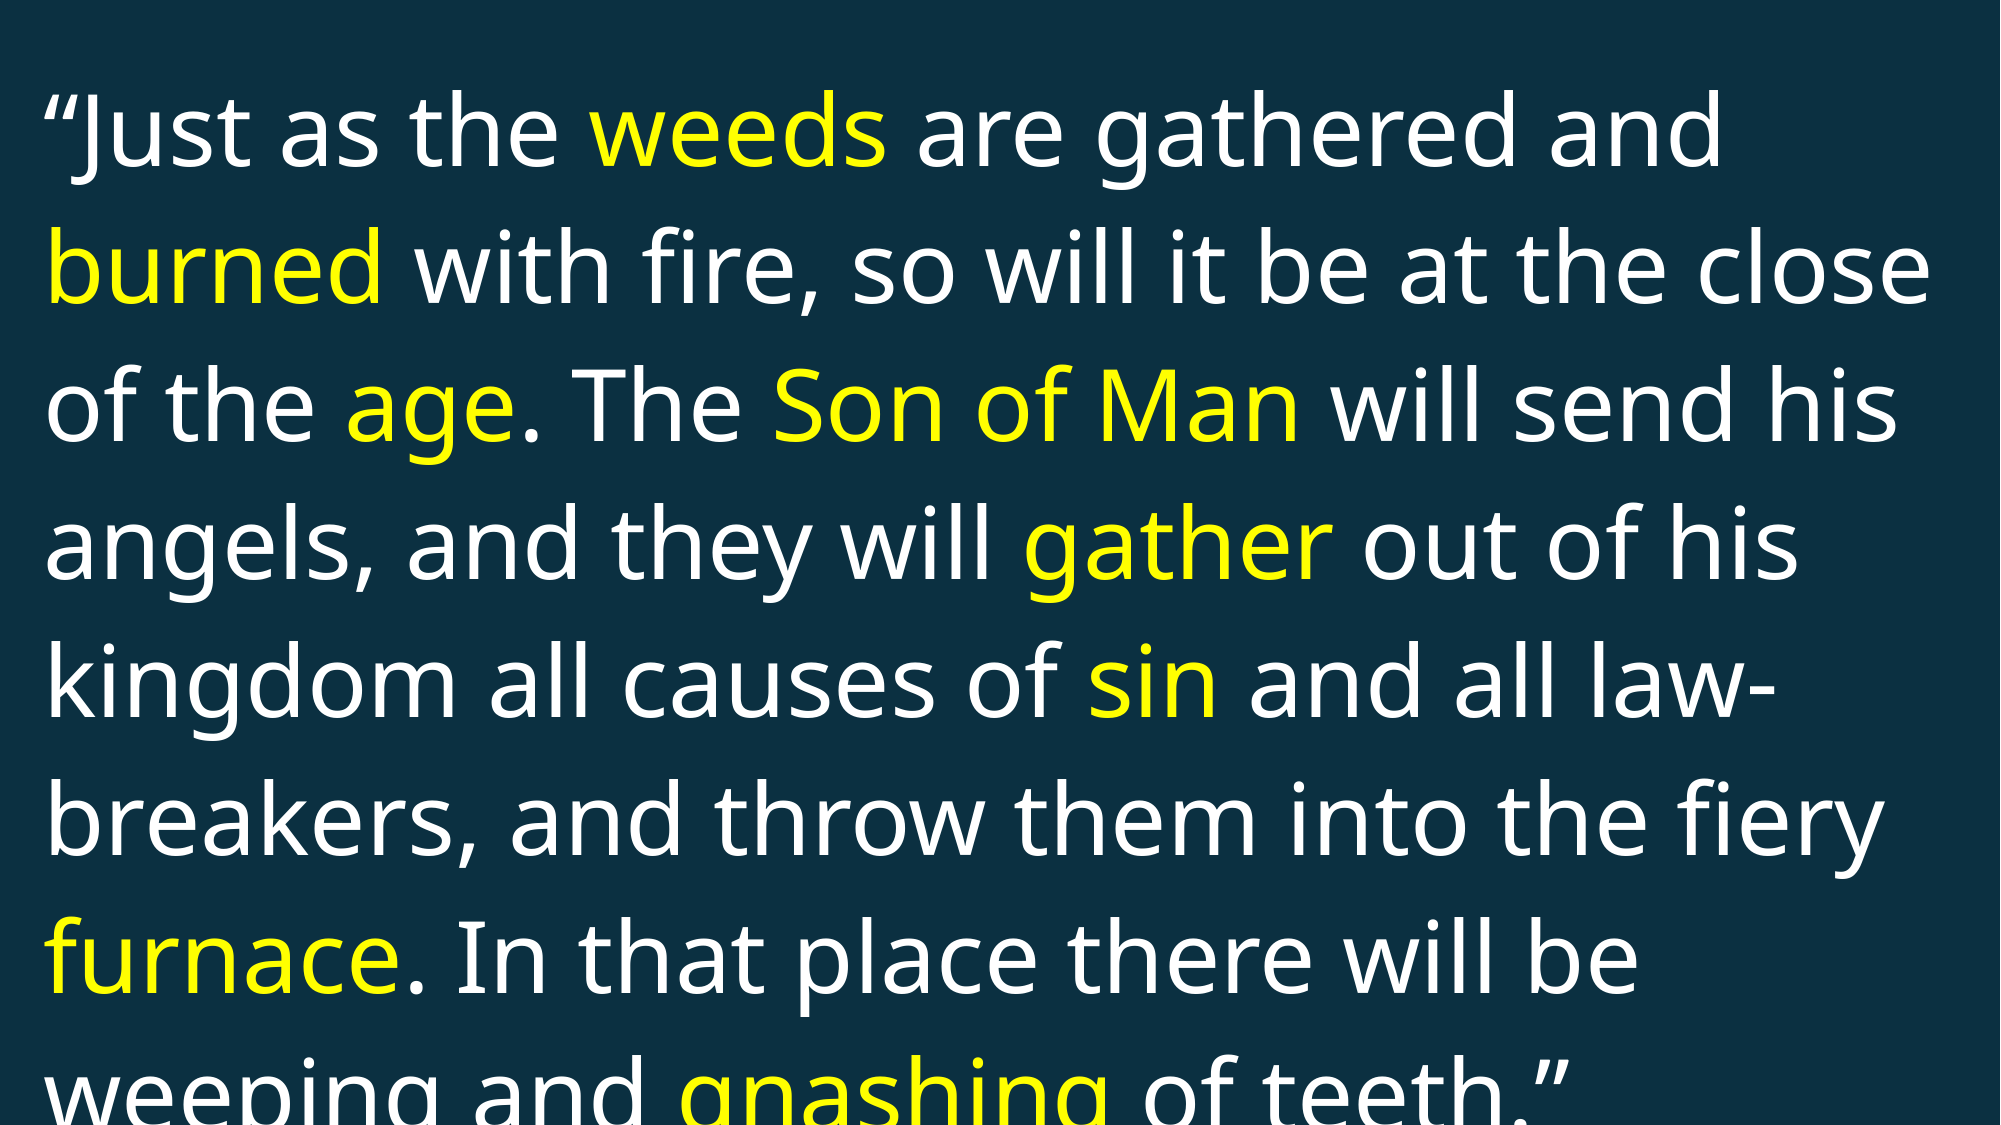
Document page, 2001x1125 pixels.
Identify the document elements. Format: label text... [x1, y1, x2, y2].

text_box “Just as the weeds are gathered and burned with fire, so will it be at the close of the age. The Son of Man will send his angels, and they will gather out of his kingdom all causes of sin and all law-breakers, and throw them into the fiery furnace. In that place there will be weeping and gnashing of teeth.” (Matthew 13:40-42, ESV) [28, 40, 1972, 1125]
